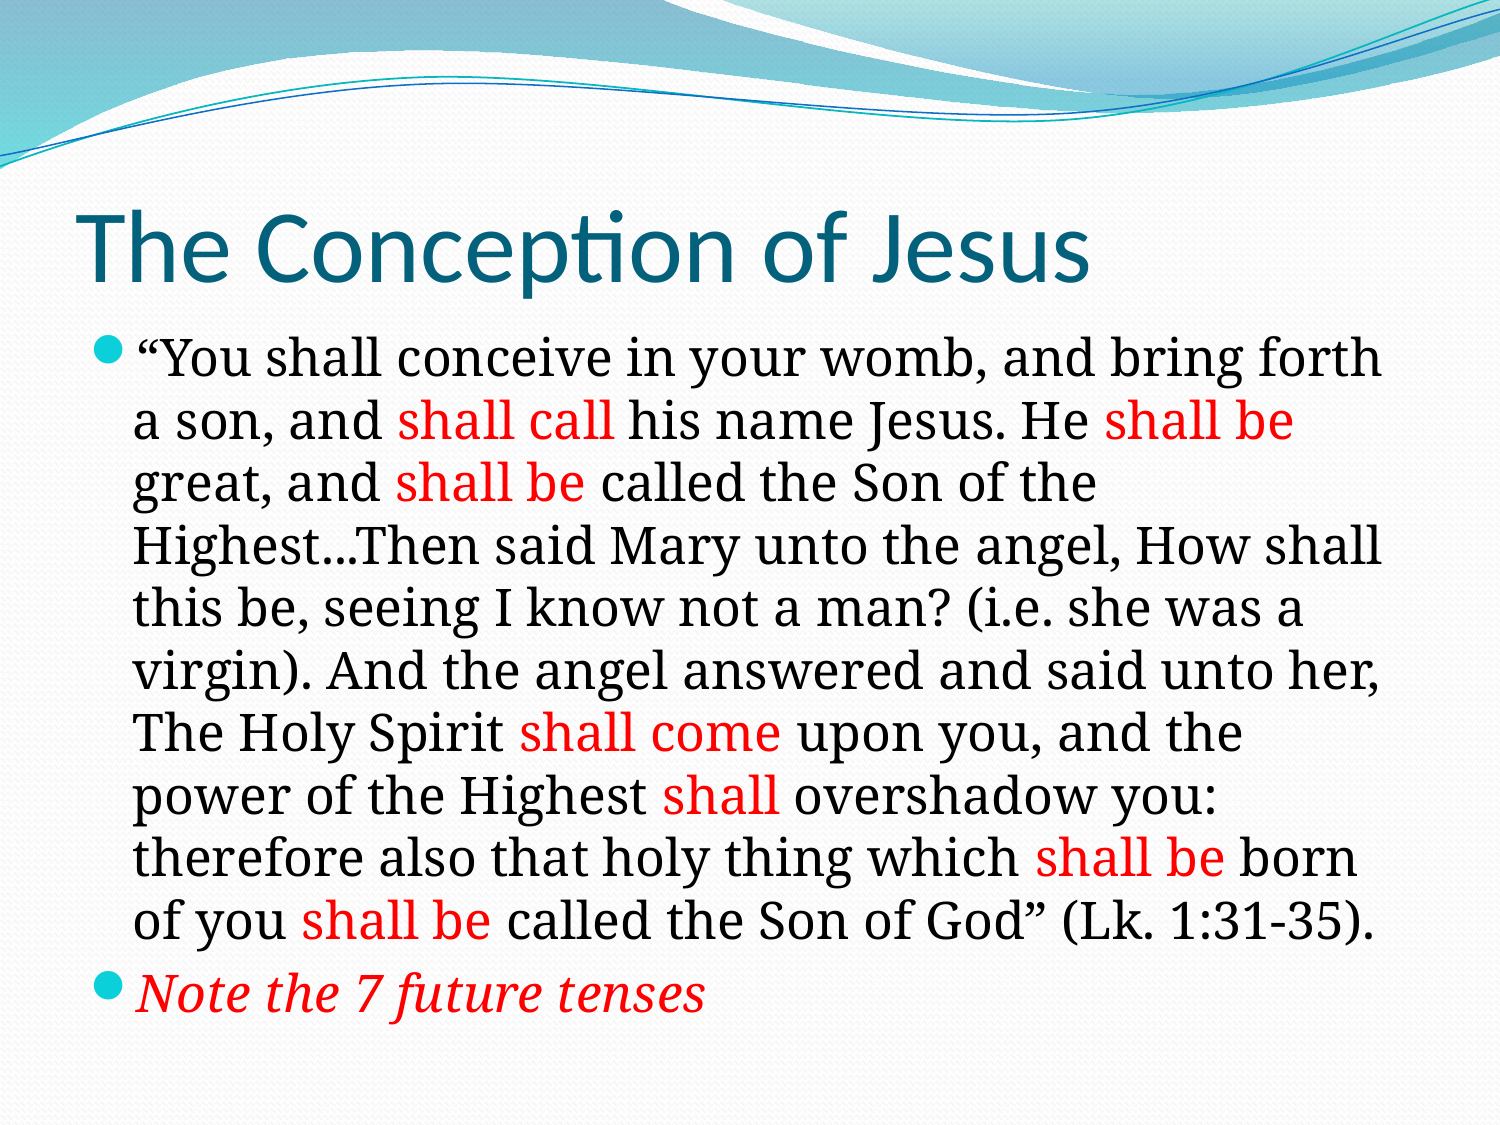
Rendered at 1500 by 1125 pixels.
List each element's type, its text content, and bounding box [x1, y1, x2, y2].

list “You shall conceive in your womb, and bring forth a son, and shall call his name Jesus. He shall be great, and shall be called the Son of the Highest...Then said Mary unto the angel, How shall this be, seeing I know not a man? (i.e. she was a virgin). And the angel answered and said unto her, The Holy Spirit shall come upon you, and the power of the Highest shall overshadow you: therefore also that holy thing which shall be born of you shall be called the Son of God” (Lk. 1:31-35). Note the 7 future tenses [75, 317, 1425, 1038]
title The Conception of Jesus [75, 115, 1425, 303]
